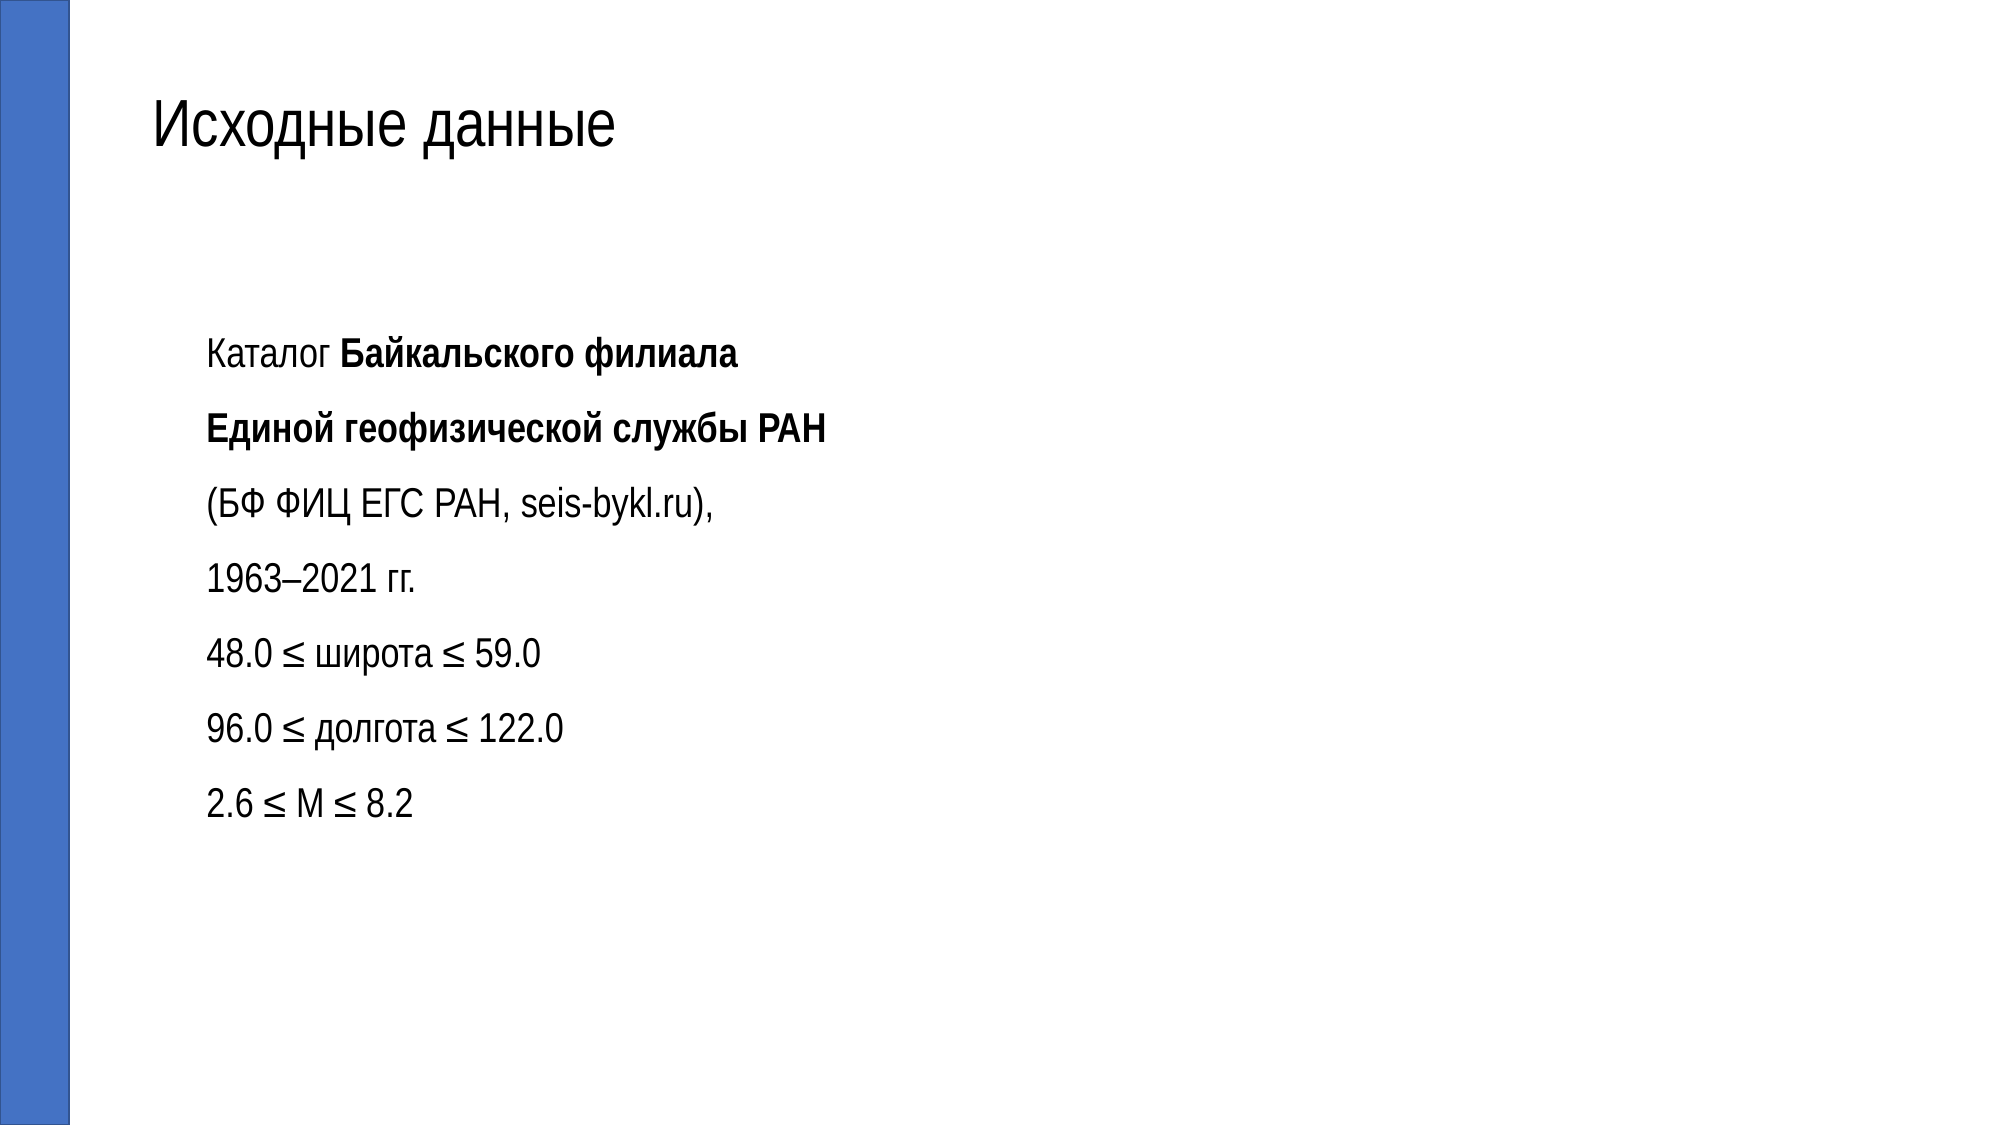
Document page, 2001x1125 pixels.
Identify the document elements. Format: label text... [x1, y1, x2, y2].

text_box [0, 0, 70, 1125]
title Исходные данные [137, 59, 1863, 191]
text_box Каталог Байкальского филиала Единой геофизической службы РАН (БФ ФИЦ ЕГС РАН, seis-bykl.ru), 1963–2021 гг. 48.0 ≤ широта ≤ 59.0 96.0 ≤ долгота ≤ 122.0 2.6 ≤ M ≤ 8.2 [191, 293, 1192, 834]
